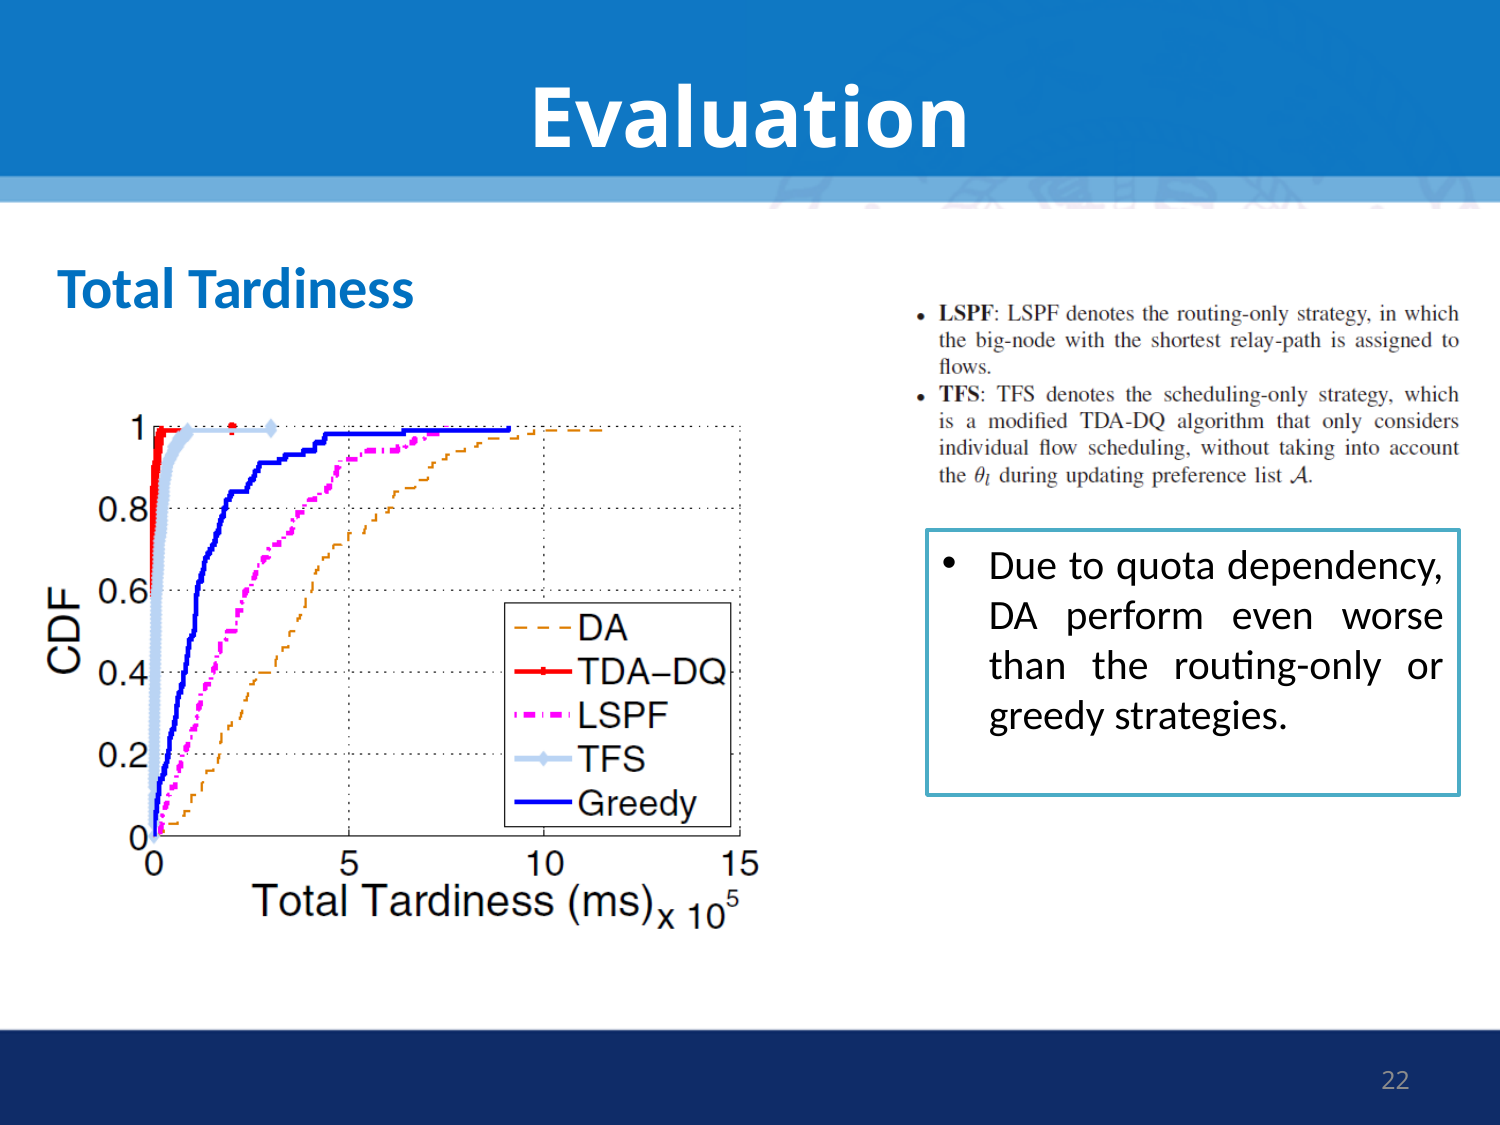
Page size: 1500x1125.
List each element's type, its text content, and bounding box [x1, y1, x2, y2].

picture [0, 0, 1500, 209]
picture [0, 389, 1500, 1125]
text_box Total Tardiness [42, 243, 1425, 328]
title Evaluation [75, 0, 1425, 183]
slide_number 22 [1074, 1042, 1425, 1103]
picture [896, 294, 1471, 492]
text_box Due to quota dependency, DA perform even worse than the routing-only or greedy strategies. [925, 528, 1461, 797]
